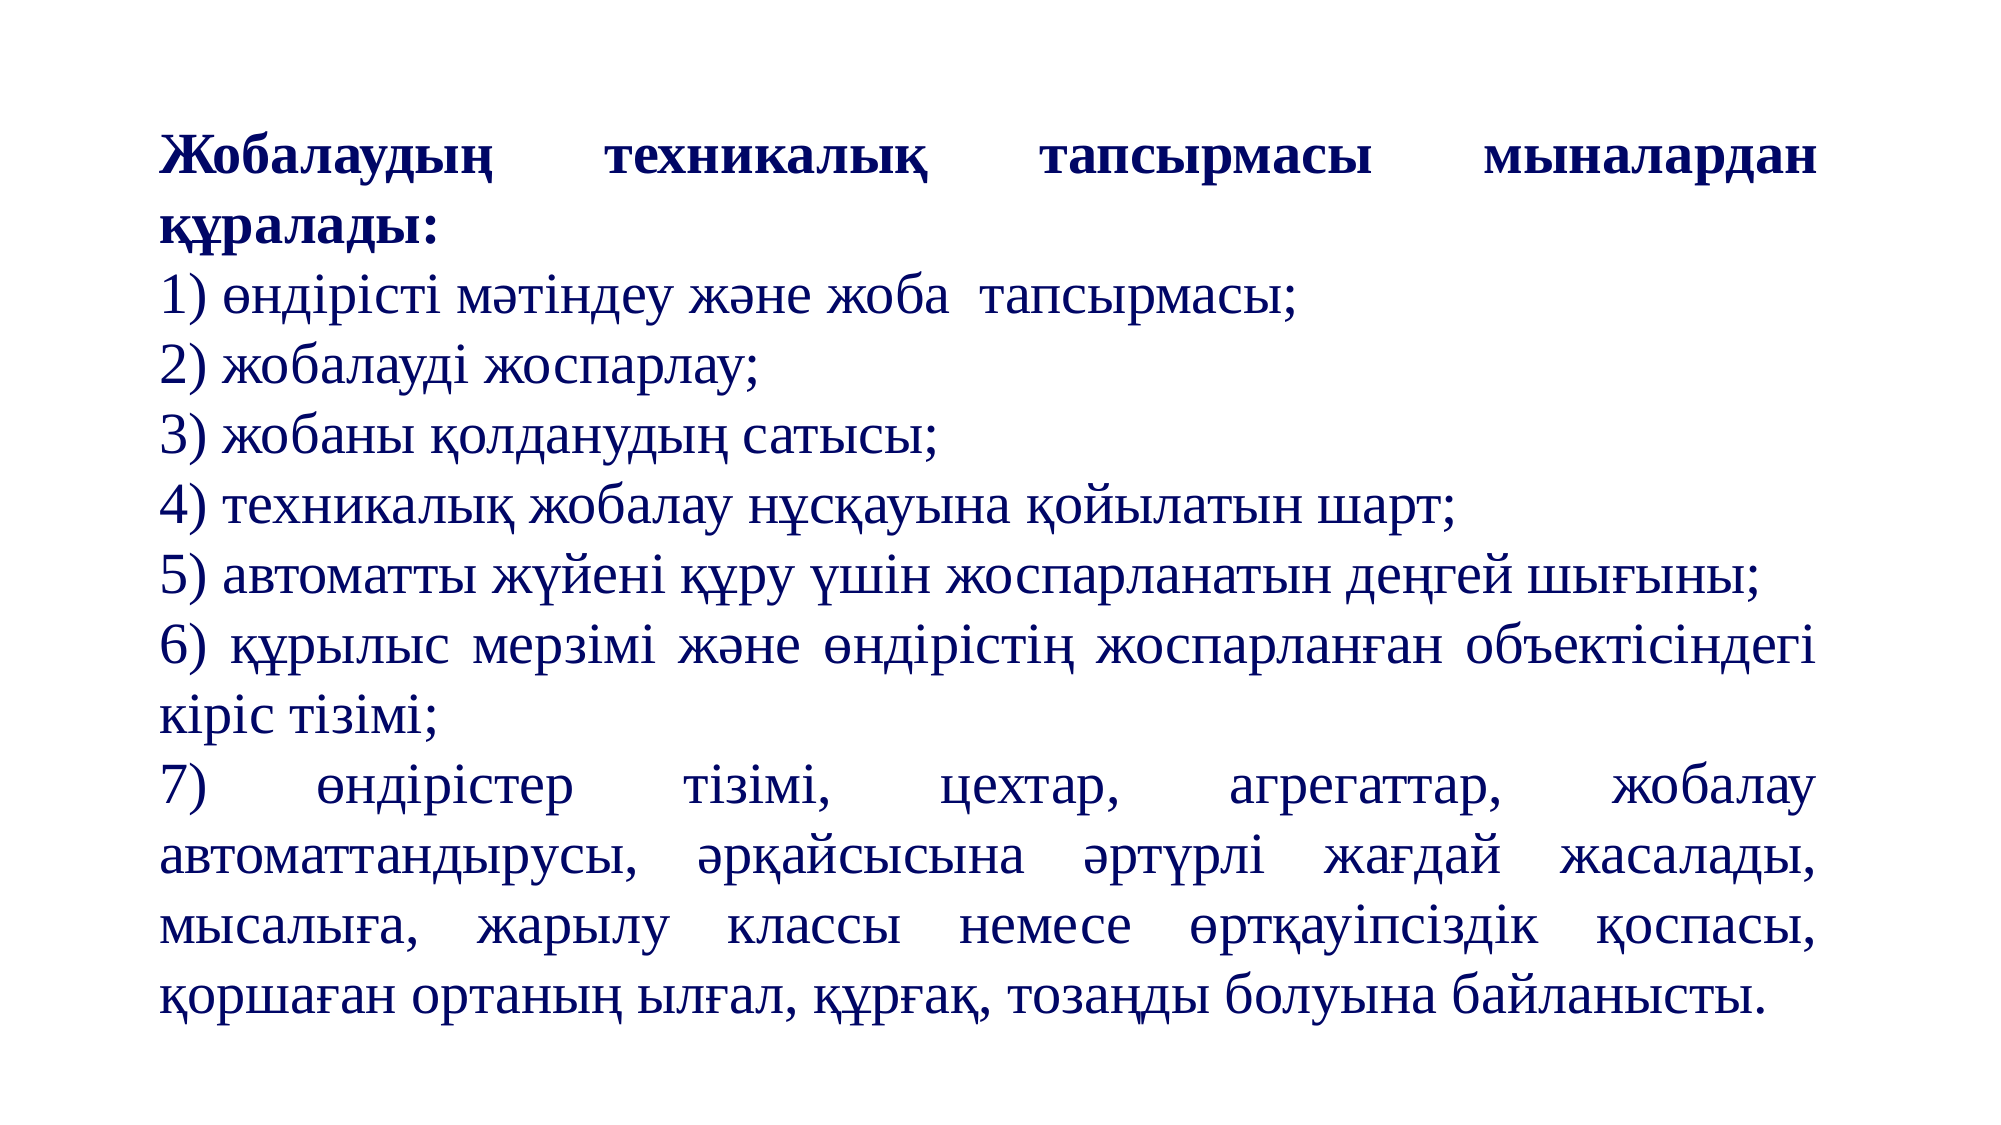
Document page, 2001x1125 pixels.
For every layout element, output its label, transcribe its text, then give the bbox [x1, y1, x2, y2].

text_box Жобалаудың техникалық тапсырмасы мыналардан құралады: 1) өндірісті мәтіндеу және жоба тапсырмасы; 2) жобалауді жоспарлау; 3) жобаны қолданудың сатысы; 4) техникалық жобалау нұсқауына қойылатын шарт; 5) автоматты жүйені құру үшін жоспарланатын деңгей шығыны; 6) құрылыс мерзімі және өндірістің жоспарланған объектісіндегі кіріс тізімі; 7) өндірістер тізімі, цехтар, агрегаттар, жобалау автоматтандырусы, әрқайсысына әртүрлі жағдай жасалады, мысалыға, жарылу классы немесе өртқауіпсіздік қоспасы, қоршаған ортаның ылғал, құрғақ, тозаңды болуына байланысты. [144, 107, 1849, 1033]
